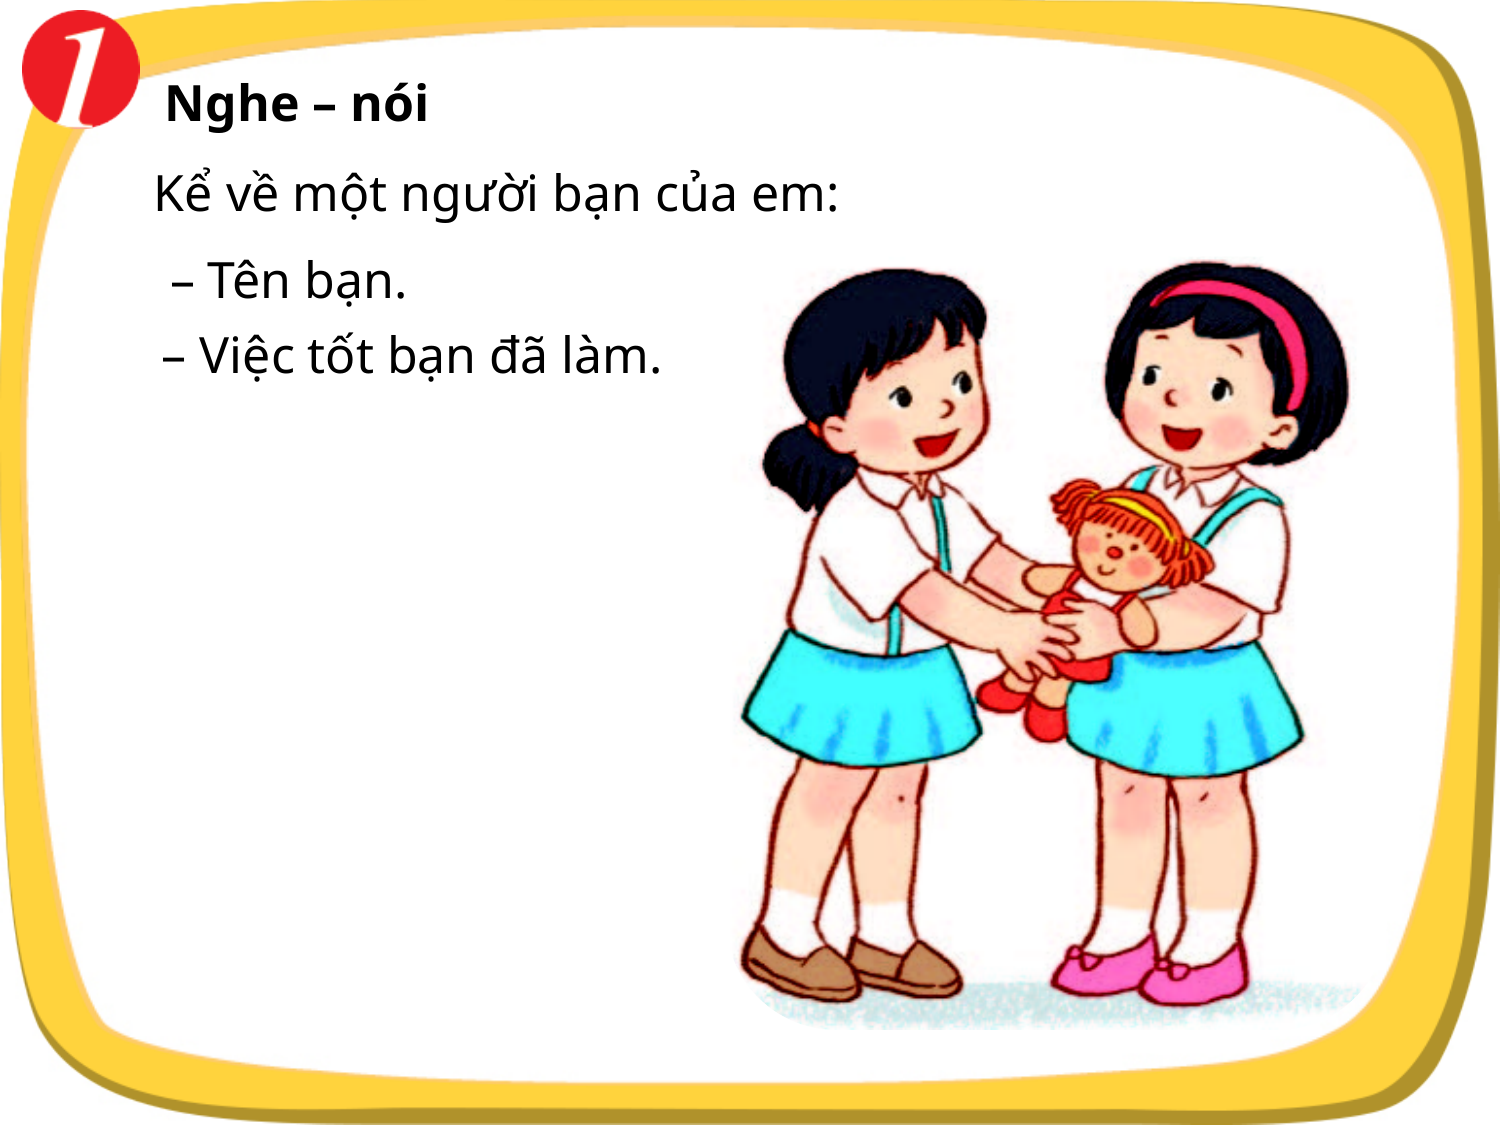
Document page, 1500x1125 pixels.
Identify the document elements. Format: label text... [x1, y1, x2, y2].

text_box Nghe – nói [149, 63, 445, 139]
text_box – Việc tốt bạn đã làm. [147, 316, 678, 392]
text_box Kể về một người bạn của em: [138, 154, 855, 229]
picture [0, 0, 1500, 1125]
text_box – Tên bạn. [155, 240, 423, 316]
